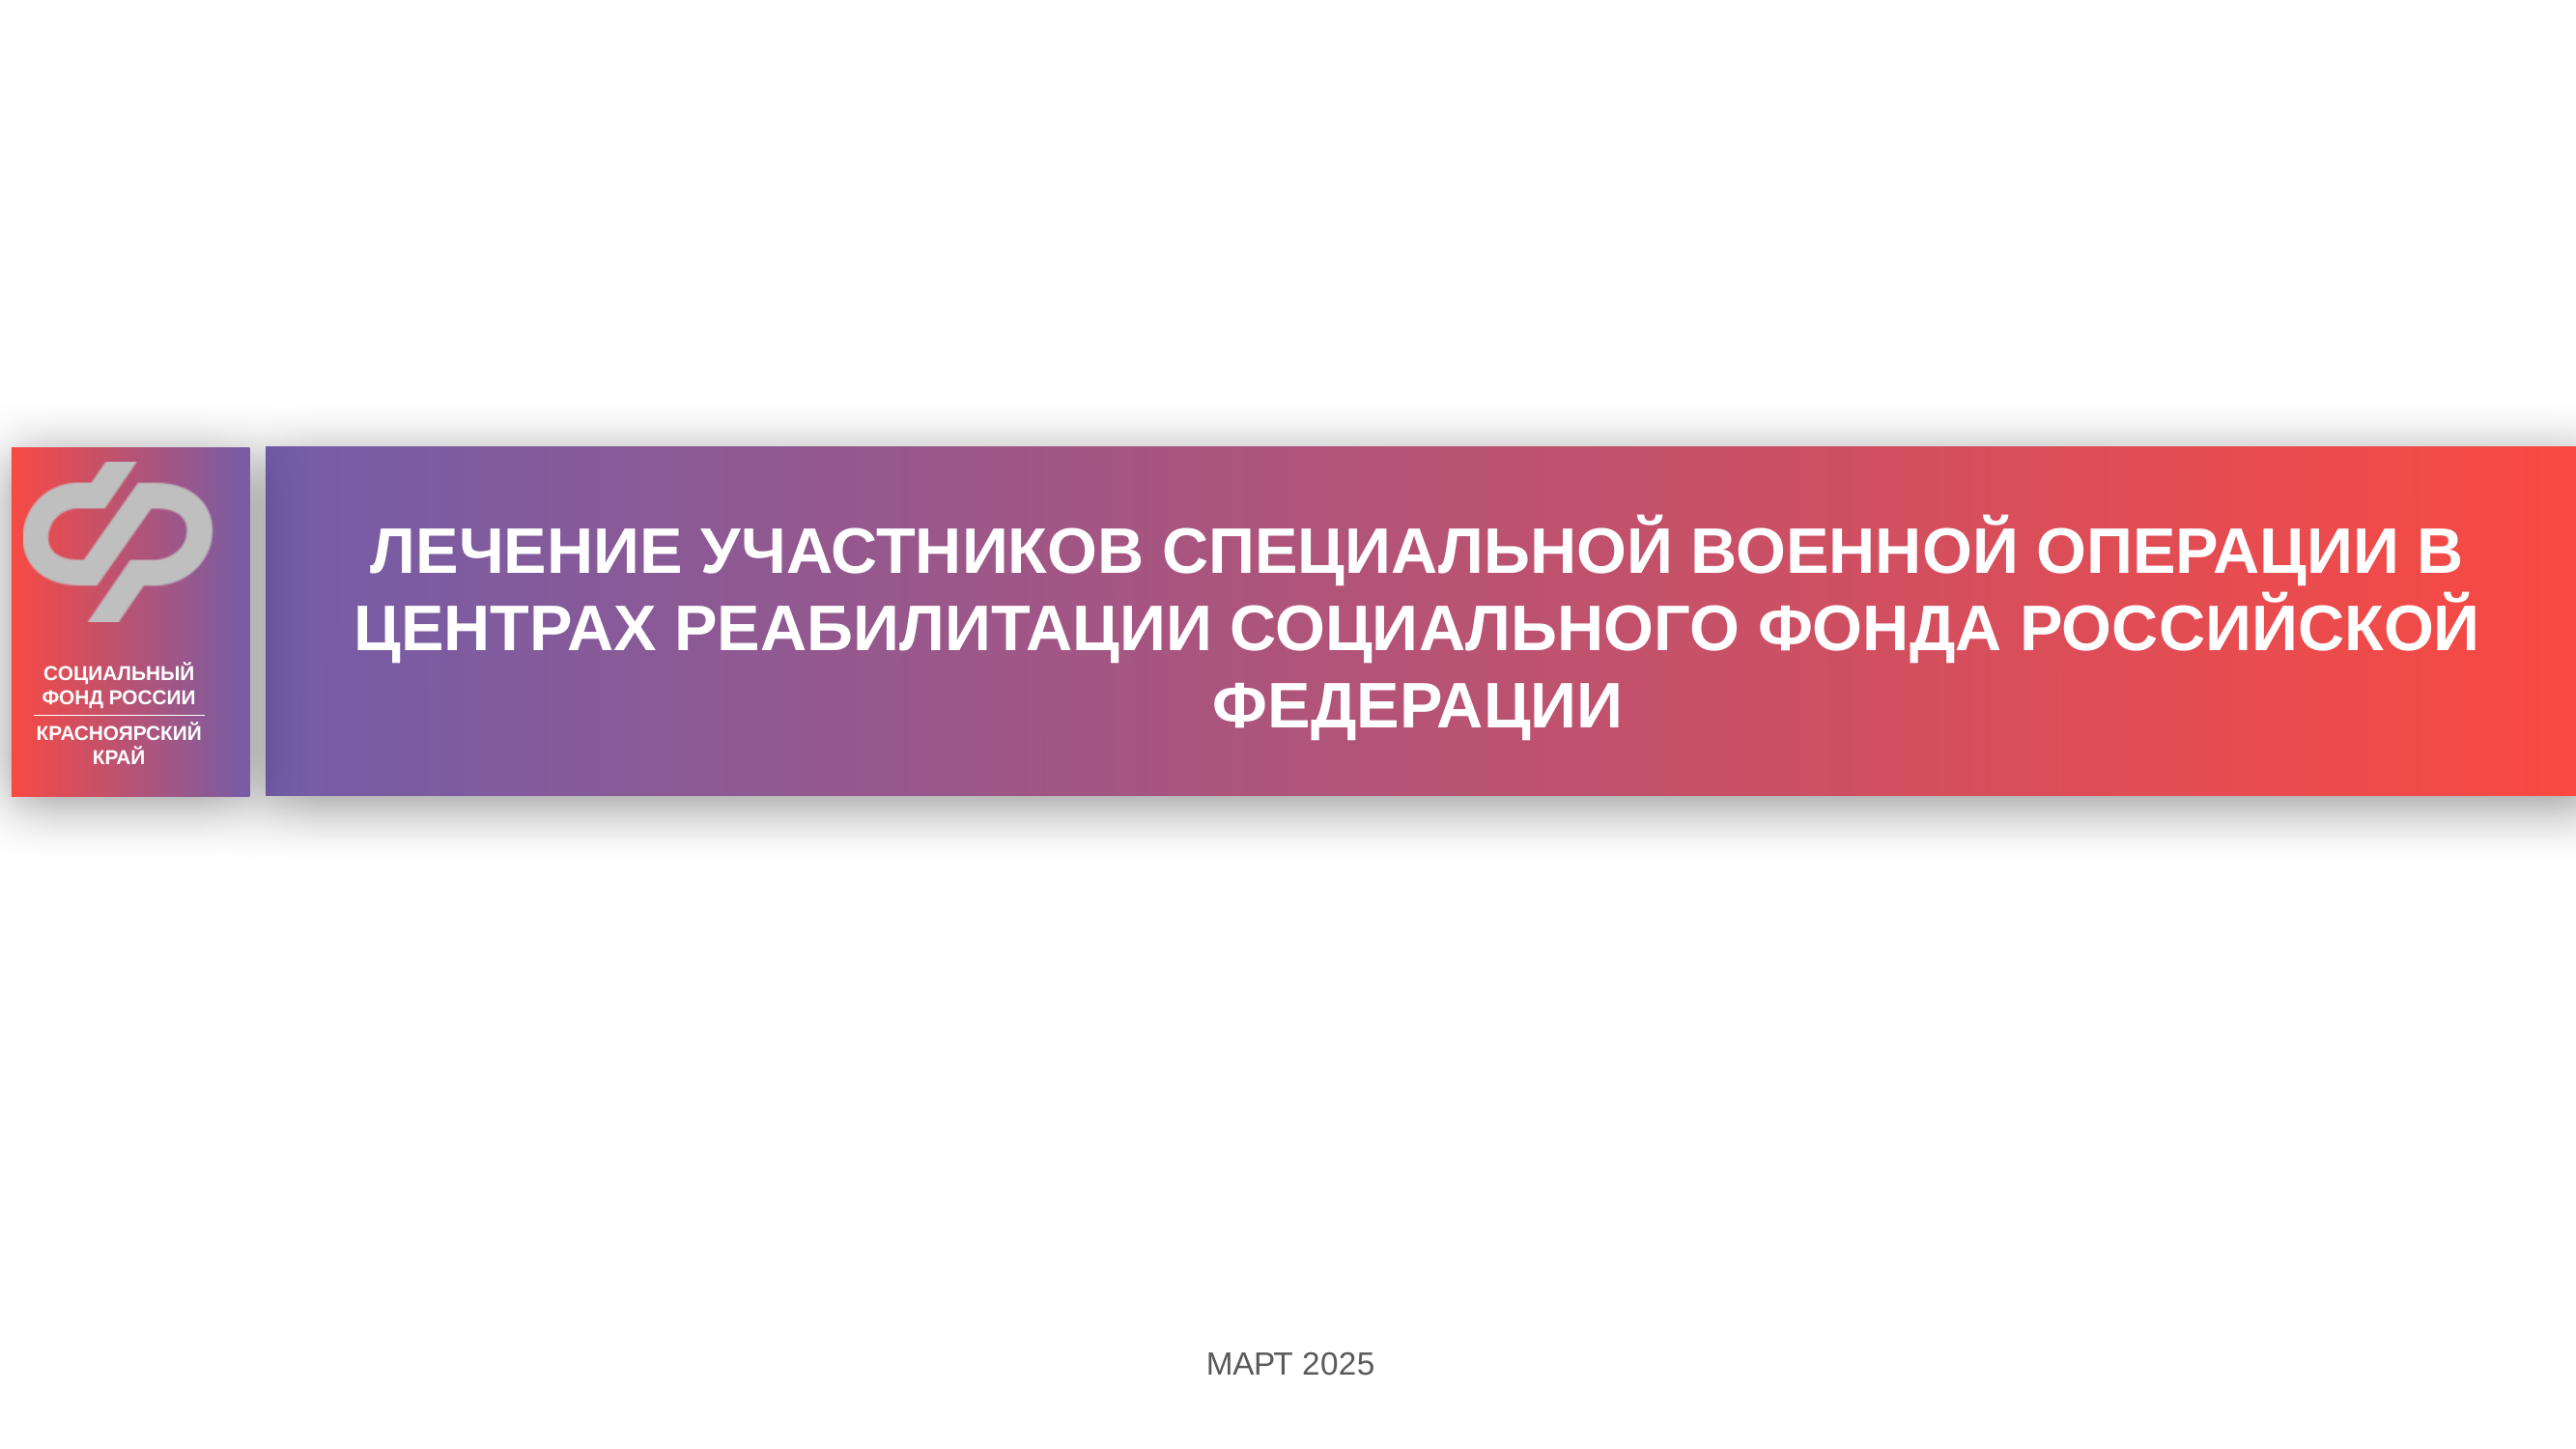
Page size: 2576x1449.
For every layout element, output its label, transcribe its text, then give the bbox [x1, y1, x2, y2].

picture [22, 461, 215, 622]
text_box Красноярский край [11, 712, 227, 776]
text_box март 2025 [1125, 1340, 1453, 1382]
text_box Социальный фонд России [2, 653, 236, 717]
text_box [10, 446, 252, 799]
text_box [265, 446, 2576, 796]
